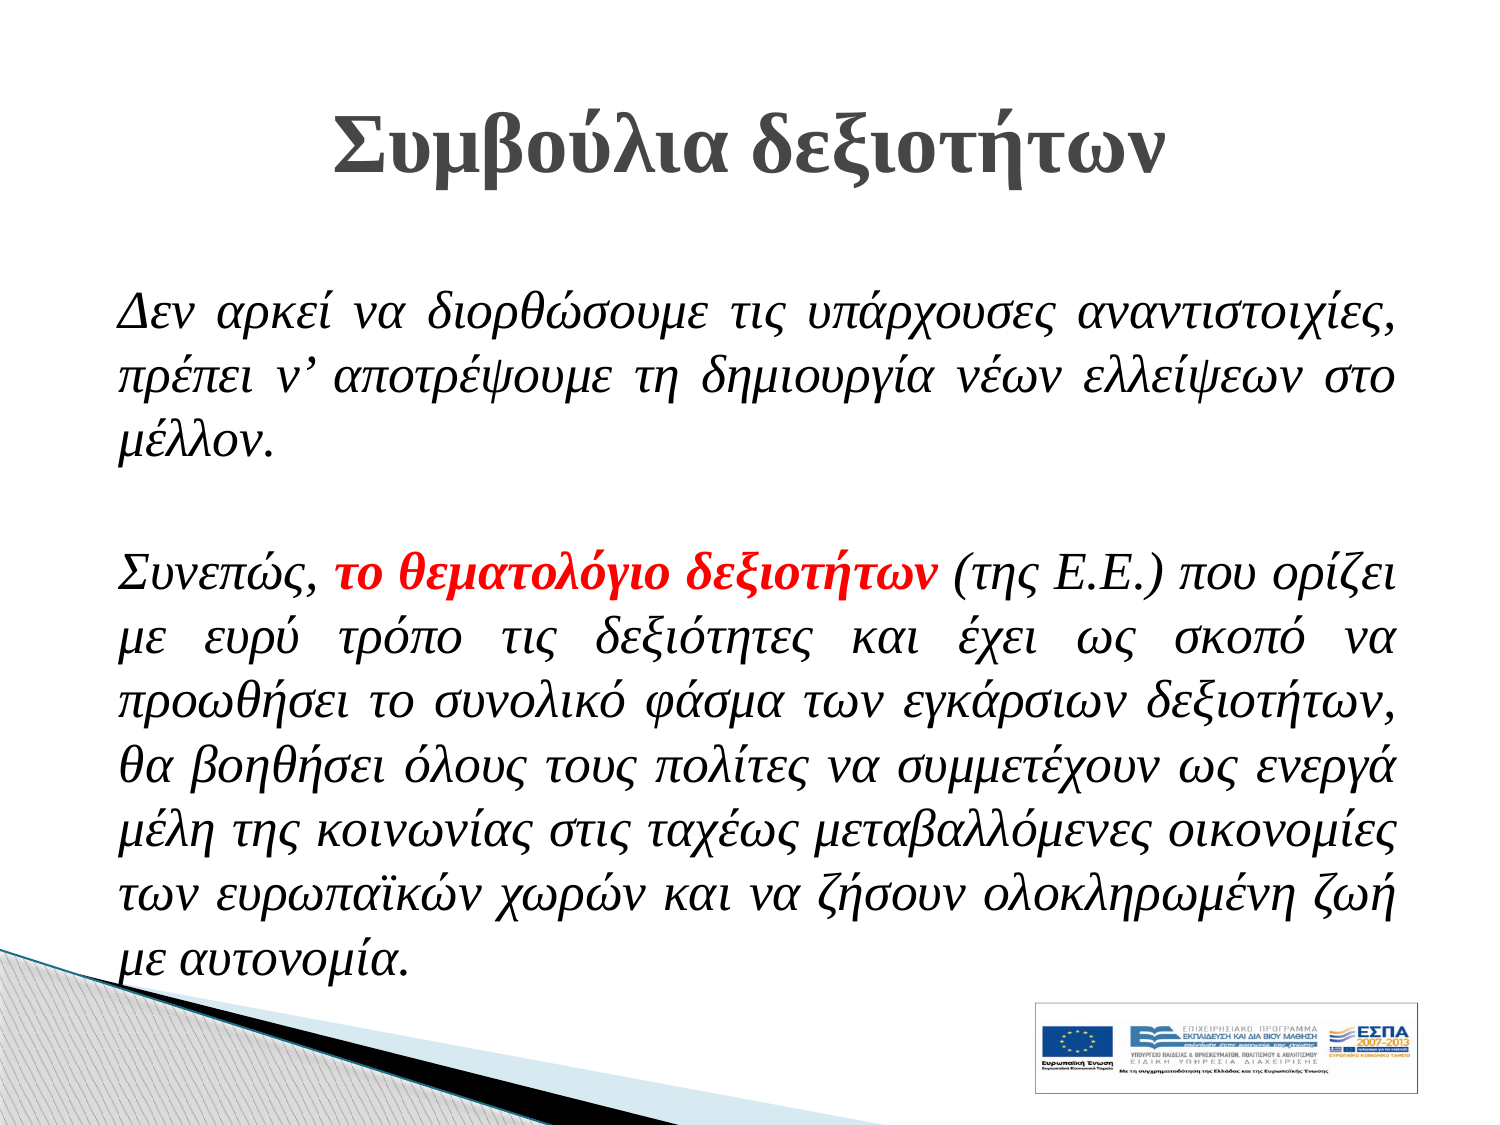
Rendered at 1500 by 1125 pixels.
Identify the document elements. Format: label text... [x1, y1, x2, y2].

picture [1024, 970, 1426, 1125]
list Δεν αρκεί να διορθώσουμε τις υπάρχουσες αναντιστοιχίες, πρέπει ν’ αποτρέψουμε τη δημιουργία νέων ελλείψεων στο μέλλον. Συνεπώς, το θεματολόγιο δεξιοτήτων (της Ε.Ε.) που ορίζει με ευρύ τρόπο τις δεξιότητες και έχει ως σκοπό να προωθήσει το συνολικό φάσμα των εγκάρσιων δεξιοτήτων, θα βοηθήσει όλους τους πολίτες να συμμετέχουν ως ενεργά μέλη της κοινωνίας στις ταχέως μεταβαλλόμενες οικονομίες των ευρωπαϊκών χωρών και να ζήσουν ολοκληρωμένη ζωή με αυτονομία. [87, 249, 1413, 1050]
title Συμβούλια δεξιοτήτων [75, 45, 1425, 233]
